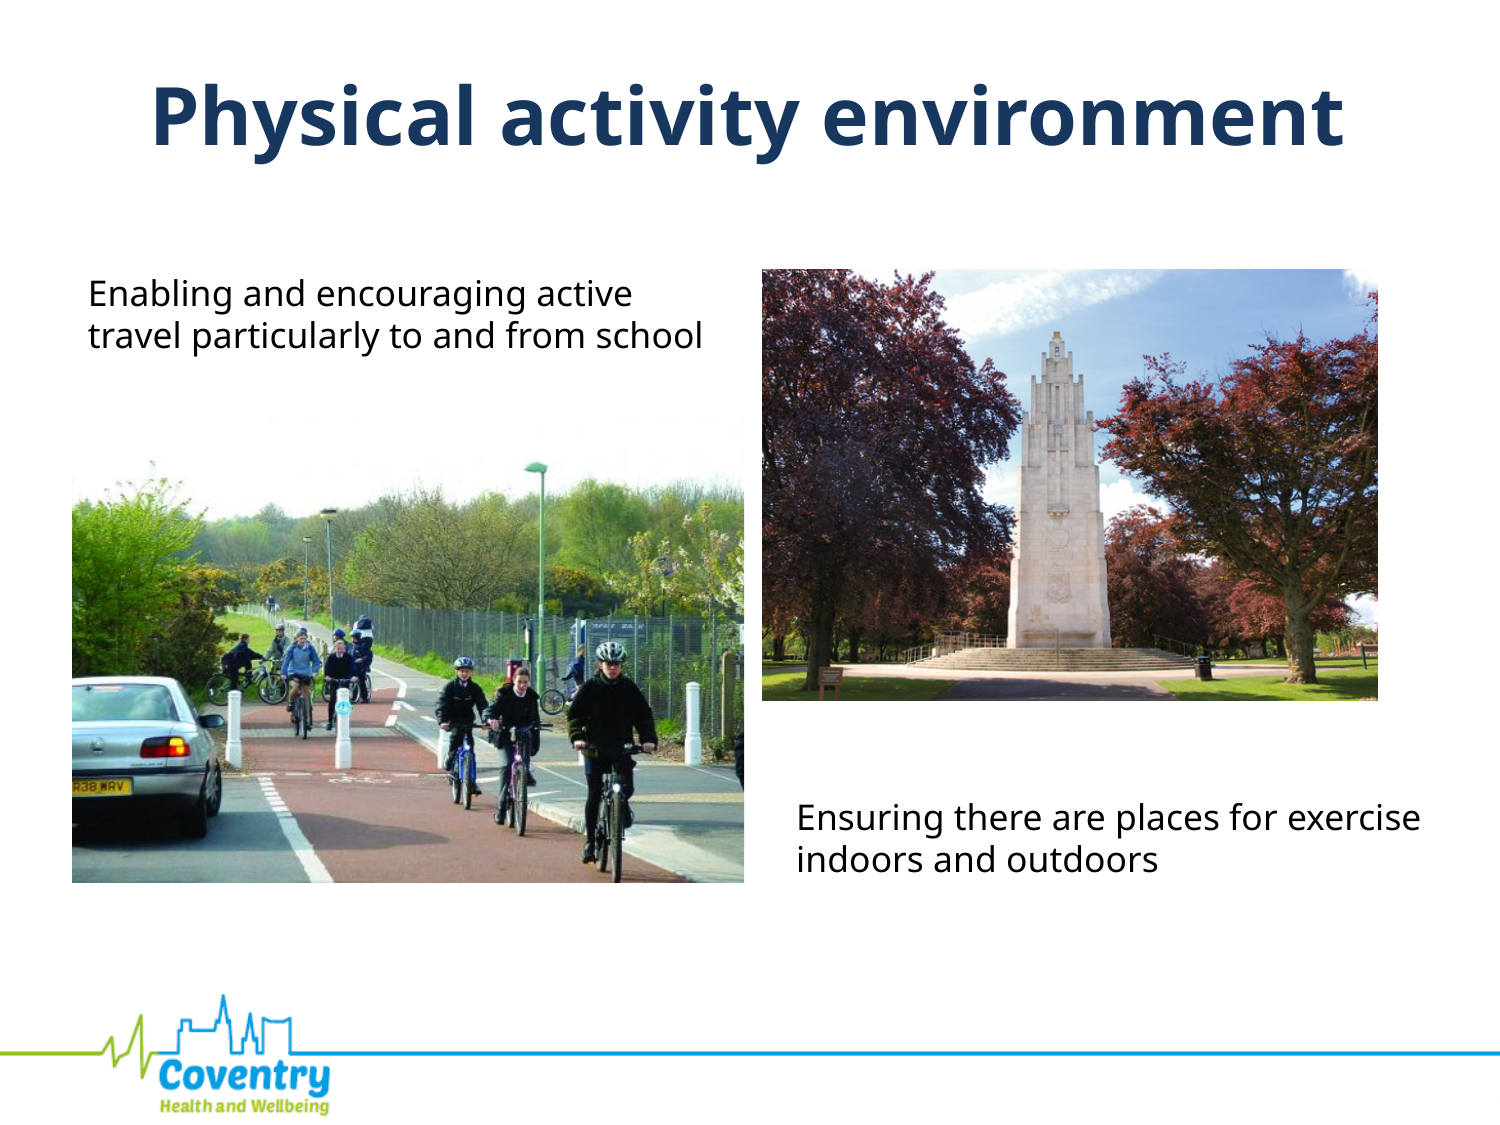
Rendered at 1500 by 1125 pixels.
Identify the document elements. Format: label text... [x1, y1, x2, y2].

text_box Ensuring there are places for exercise indoors and outdoors [781, 787, 1441, 883]
picture [71, 396, 745, 883]
text_box Enabling and encouraging active travel particularly to and from school [73, 263, 744, 396]
picture [0, 987, 1500, 1125]
picture [762, 268, 1379, 701]
text_box Physical activity environment [73, 19, 1424, 207]
